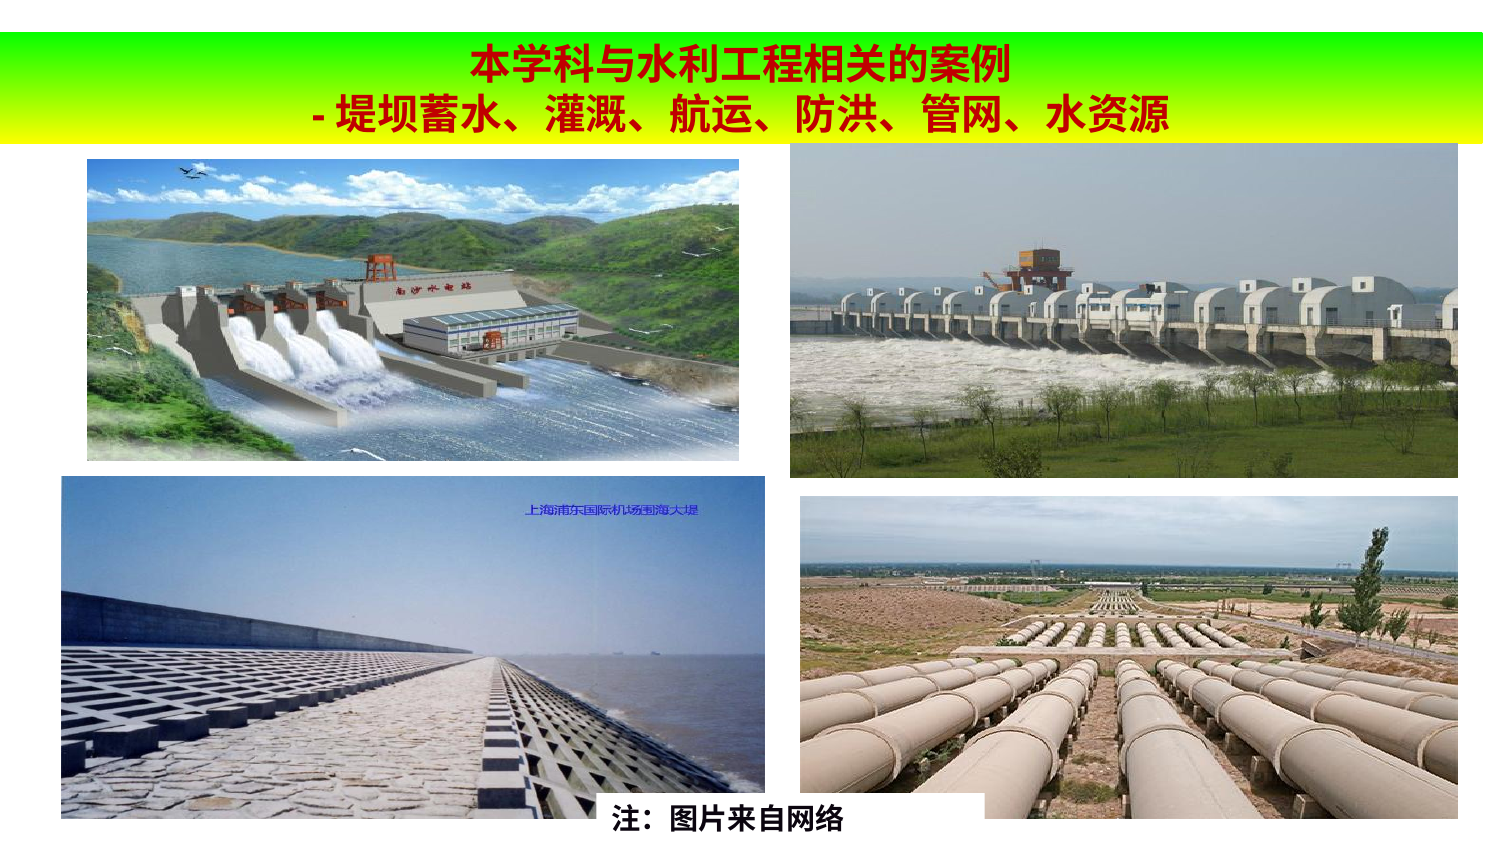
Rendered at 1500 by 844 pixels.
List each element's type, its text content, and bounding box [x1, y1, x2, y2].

title 本学科与水利工程相关的案例 -堤坝蓄水、灌溉、航运、防洪、管网、水资源 [0, 32, 1483, 144]
picture [61, 475, 765, 820]
picture [790, 143, 1458, 478]
picture [800, 496, 1458, 820]
picture [87, 159, 740, 462]
text_box 注：图片来自网络 [596, 793, 985, 843]
